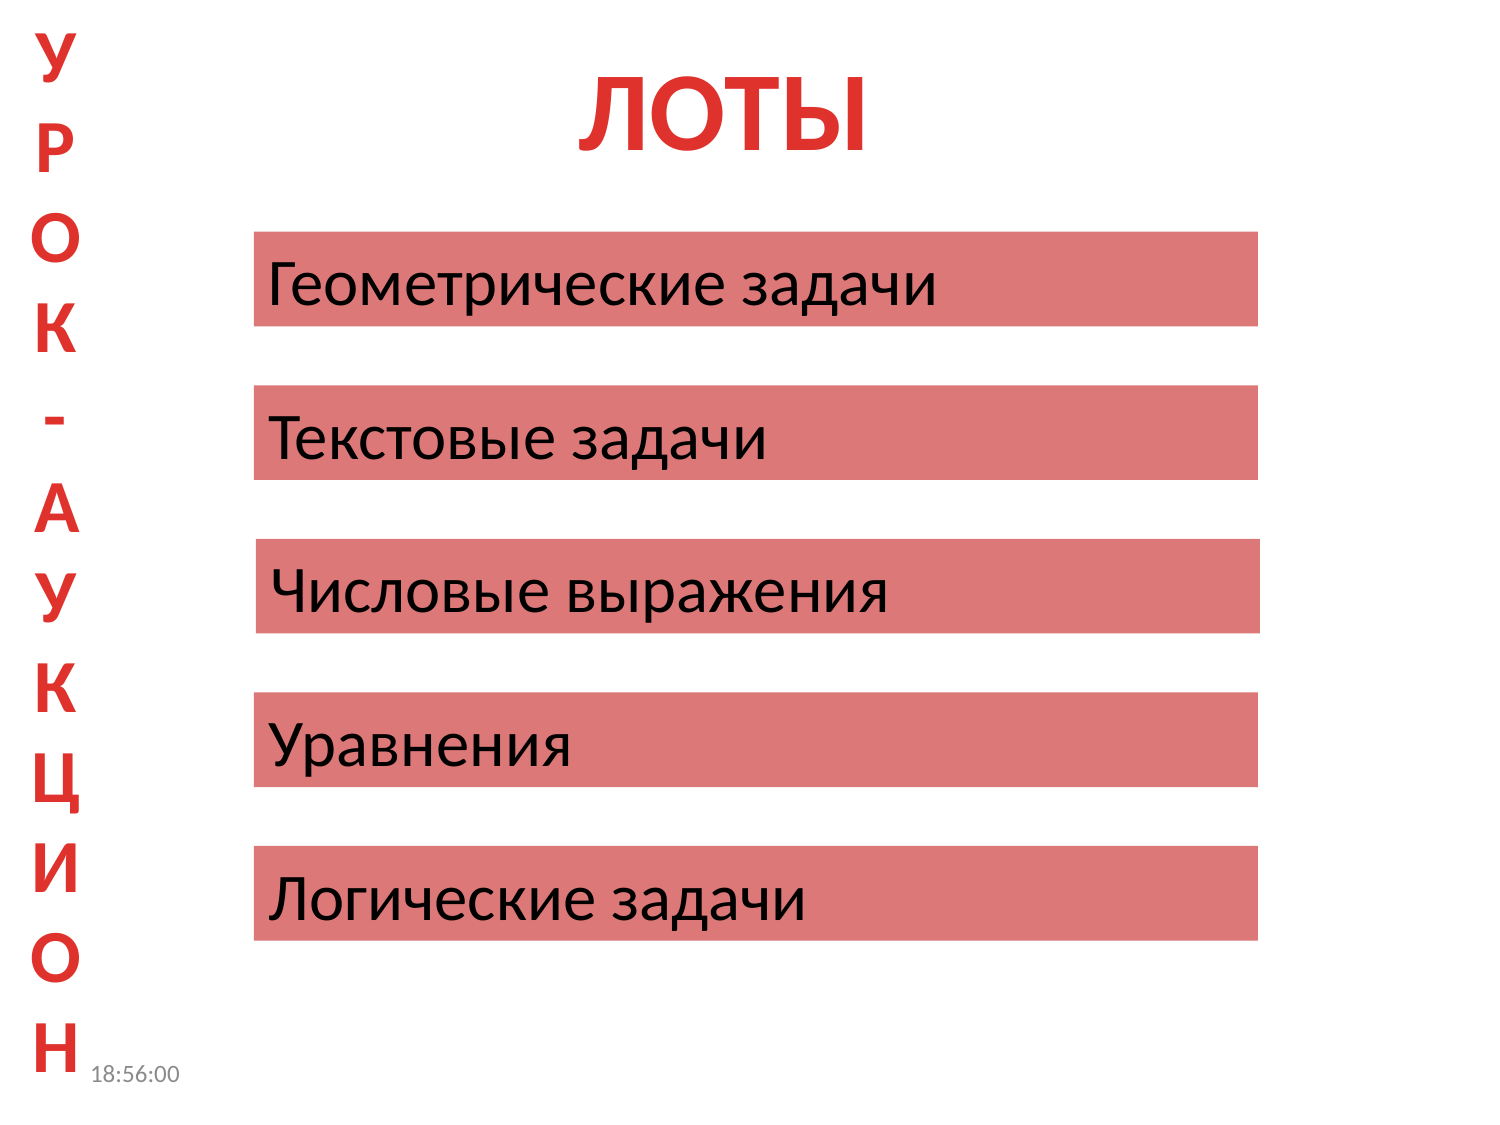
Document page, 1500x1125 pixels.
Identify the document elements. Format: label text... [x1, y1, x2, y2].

text_box Текстовые задачи [253, 385, 1258, 480]
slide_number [75, 1042, 425, 1103]
text_box Уравнения [253, 692, 1258, 788]
text_box Логические задачи [253, 845, 1258, 941]
text_box Геометрические задачи [253, 231, 1258, 327]
text_box ЛОТЫ [562, 30, 887, 181]
text_box УРОК - АУКЦИОН [0, 0, 113, 1095]
text_box Числовые выражения [255, 538, 1260, 634]
